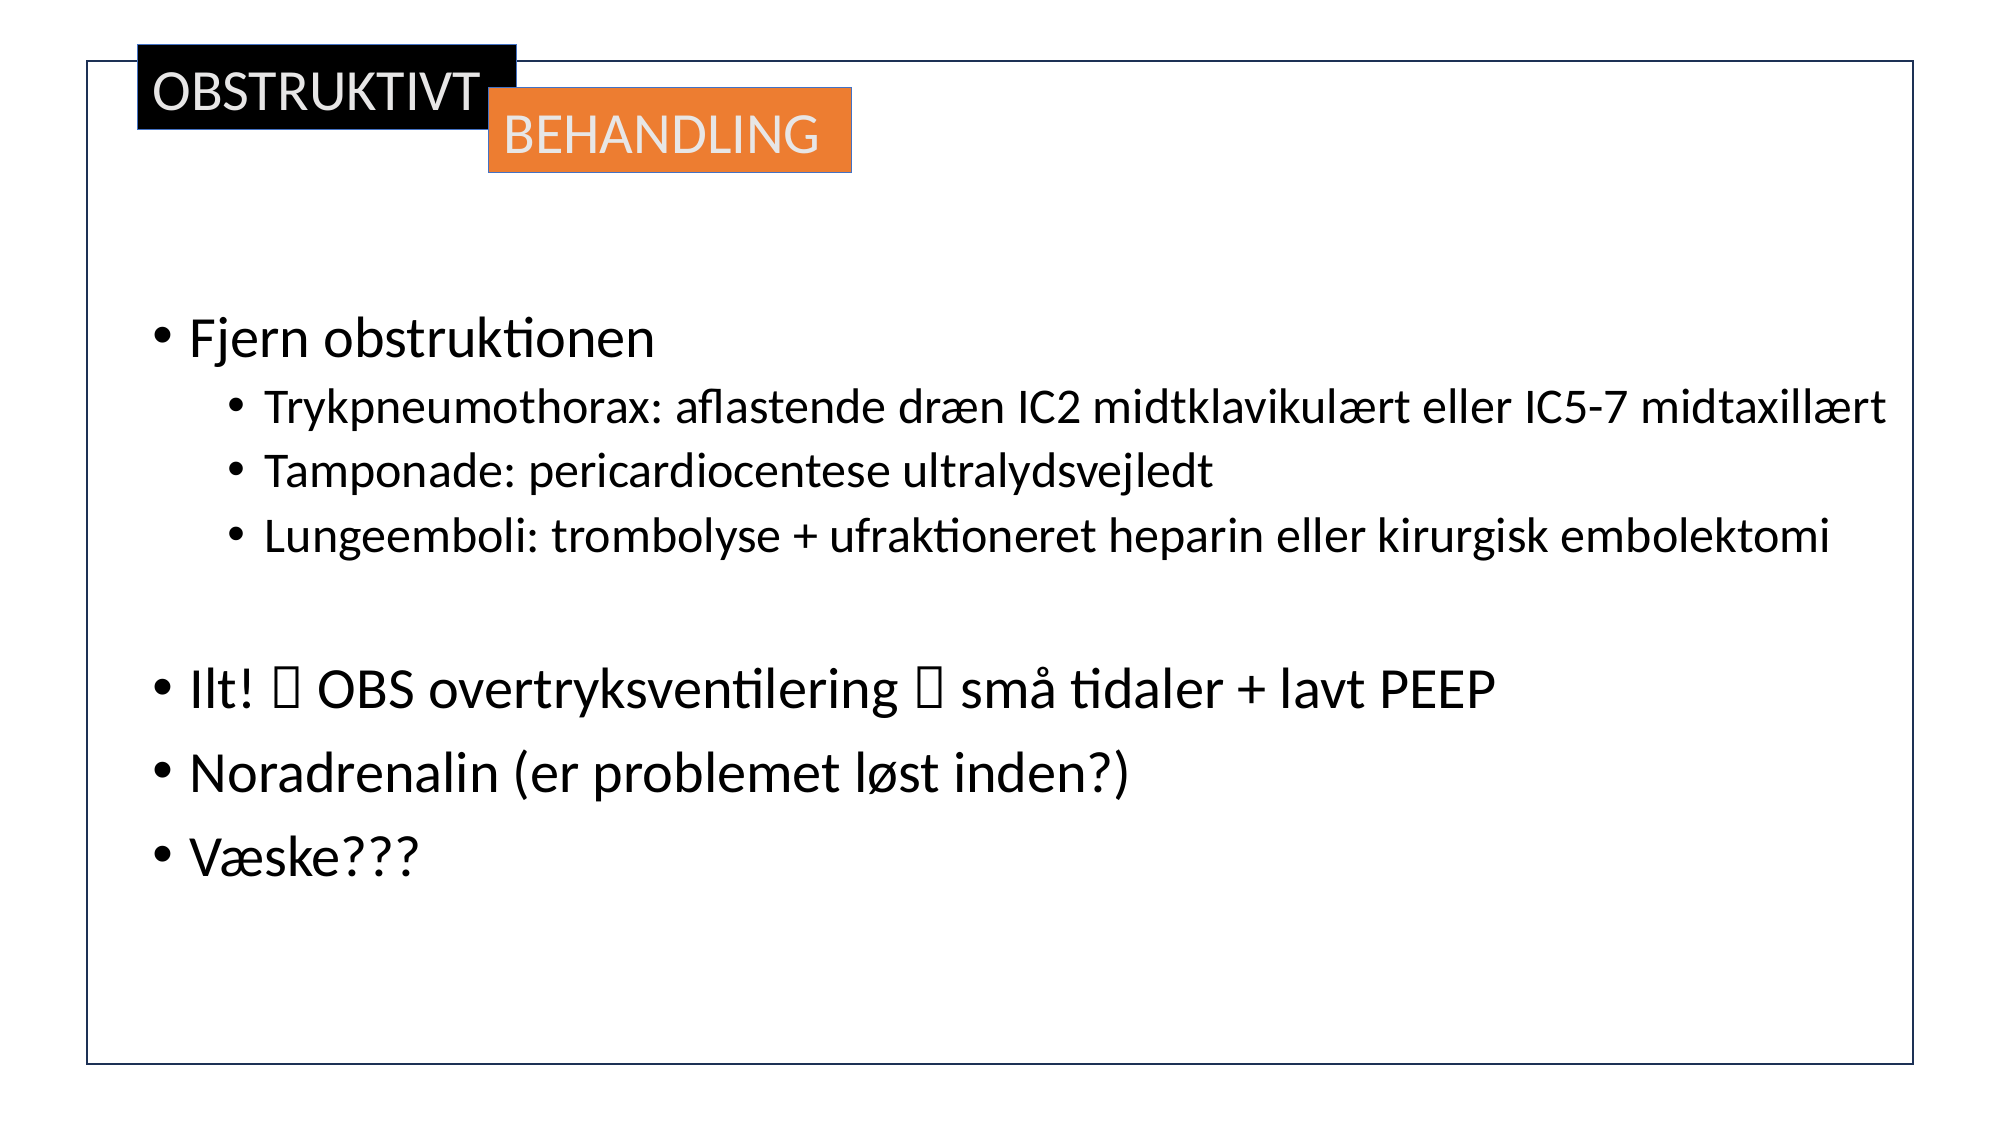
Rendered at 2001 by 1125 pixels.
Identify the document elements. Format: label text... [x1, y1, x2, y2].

text_box OBSTRUKTIVT [137, 44, 517, 130]
text_box BEHANDLING [488, 87, 852, 173]
text_box [86, 60, 1914, 1065]
